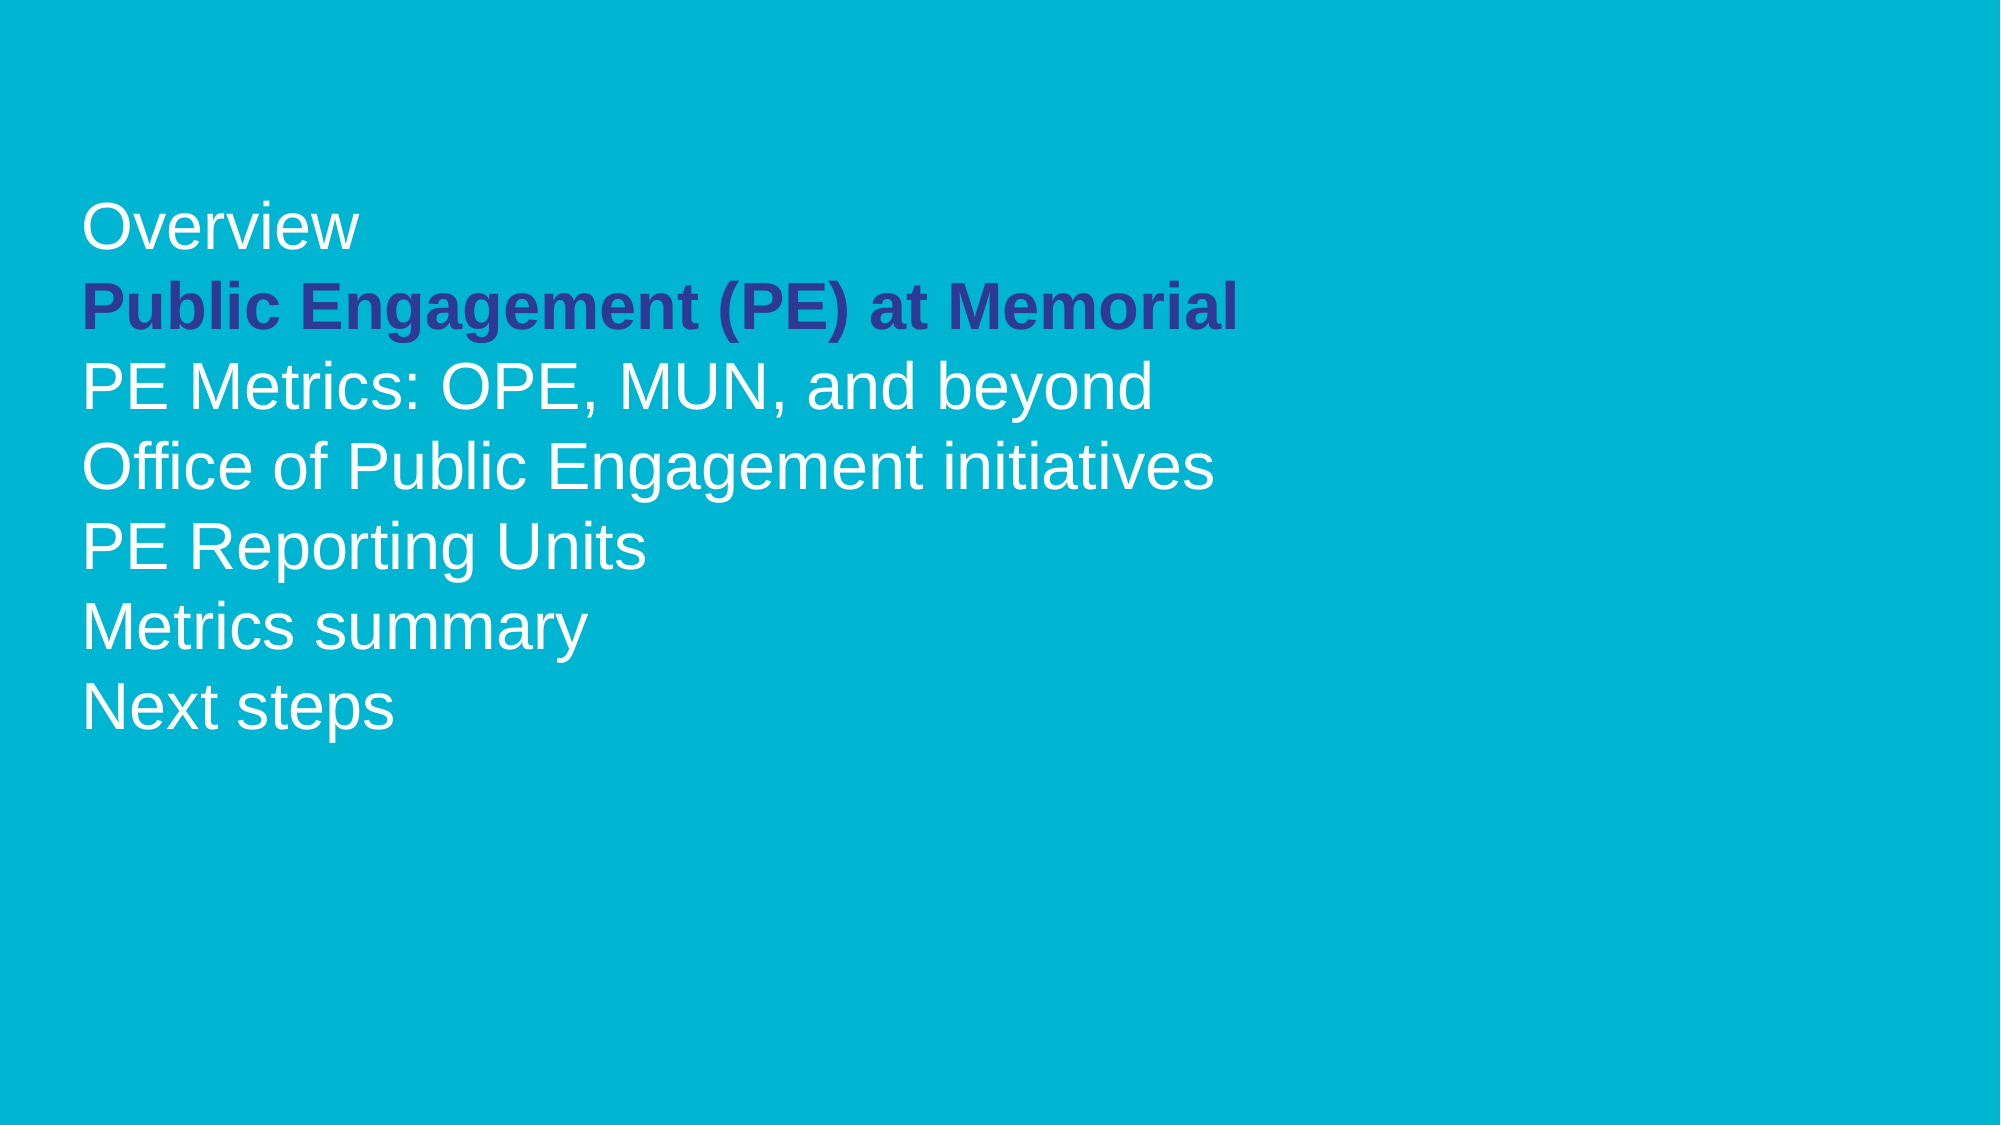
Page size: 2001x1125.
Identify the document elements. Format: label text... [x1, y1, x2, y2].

text_box Overview Public Engagement (PE) at Memorial PE Metrics: OPE, MUN, and beyond Office of Public Engagement initiatives PE Reporting Units Metrics summary Next steps [66, 175, 1860, 897]
